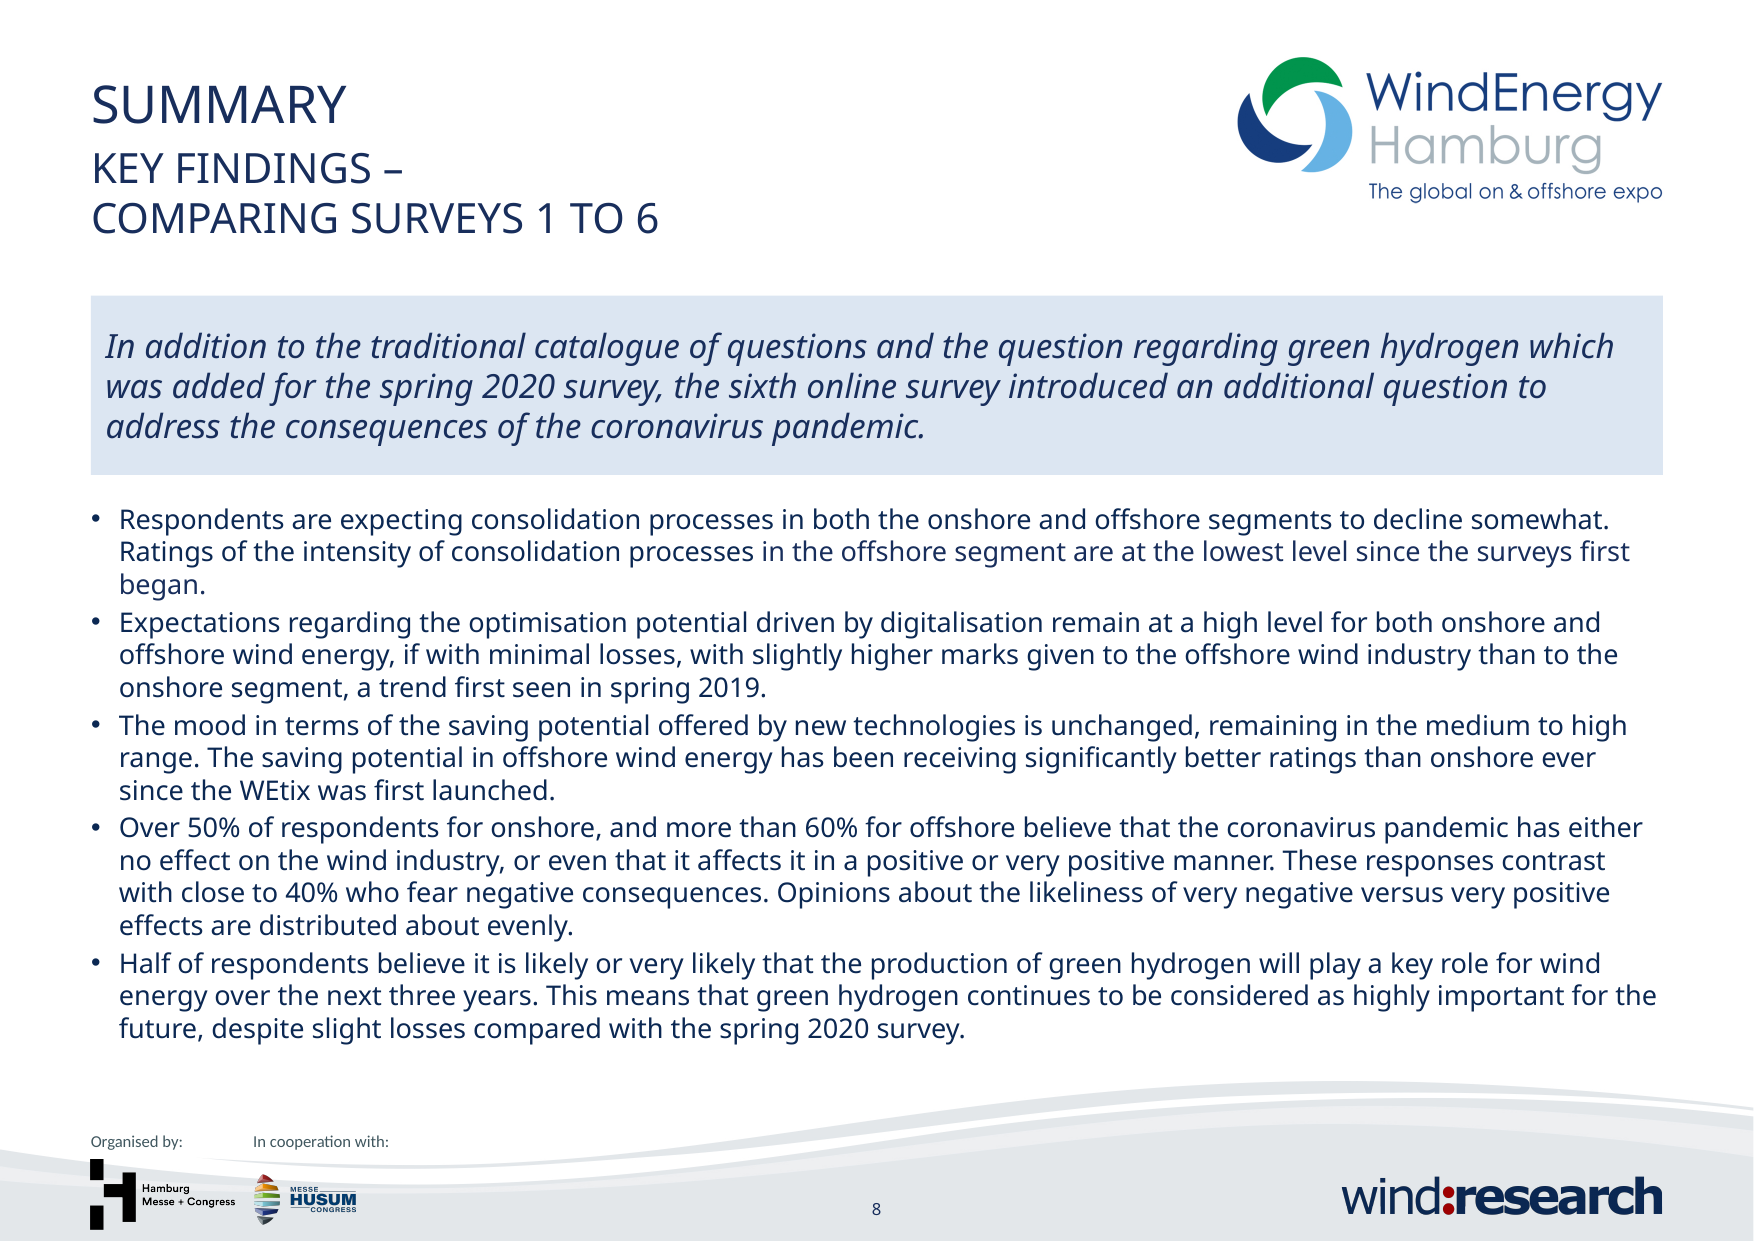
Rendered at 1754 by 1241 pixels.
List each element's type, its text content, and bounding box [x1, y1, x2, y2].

list Summary KEY FINDINGS – COMPARING SURVEYS 1 TO 6 [91, 71, 1173, 243]
list Respondents are expecting consolidation processes in both the onshore and offshore segments to decline somewhat. Ratings of the intensity of consolidation processes in the offshore segment are at the lowest level since the surveys first began. Expectations regarding the optimisation potential driven by digitalisation remain at a high level for both onshore and offshore wind energy, if with minimal losses, with slightly higher marks given to the offshore wind industry than to the onshore segment, a trend first seen in spring 2019. The mood in terms of the saving potential offered by new technologies is unchanged, remaining in the medium to high range. The saving potential in offshore wind energy has been receiving significantly better ratings than onshore ever since the WEtix was first launched. Over 50% of respondents for onshore, and more than 60% for offshore believe that the coronavirus pandemic has either no effect on the wind industry, or even that it affects it in a positive or very positive manner. These responses contrast with close to 40% who fear negative consequences. Opinions about the likeliness of very negative versus very positive effects are distributed about evenly. Half of respondents believe it is likely or very likely that the production of green hydrogen will play a key role for wind energy over the next three years. This means that green hydrogen continues to be considered as highly important for the future, despite slight losses compared with the spring 2020 survey. [90, 502, 1663, 1070]
list In addition to the traditional catalogue of questions and the question regarding green hydrogen which was added for the spring 2020 survey, the sixth online survey introduced an additional question to address the consequences of the coronavirus pandemic. [90, 295, 1663, 475]
picture [0, 0, 1754, 1241]
